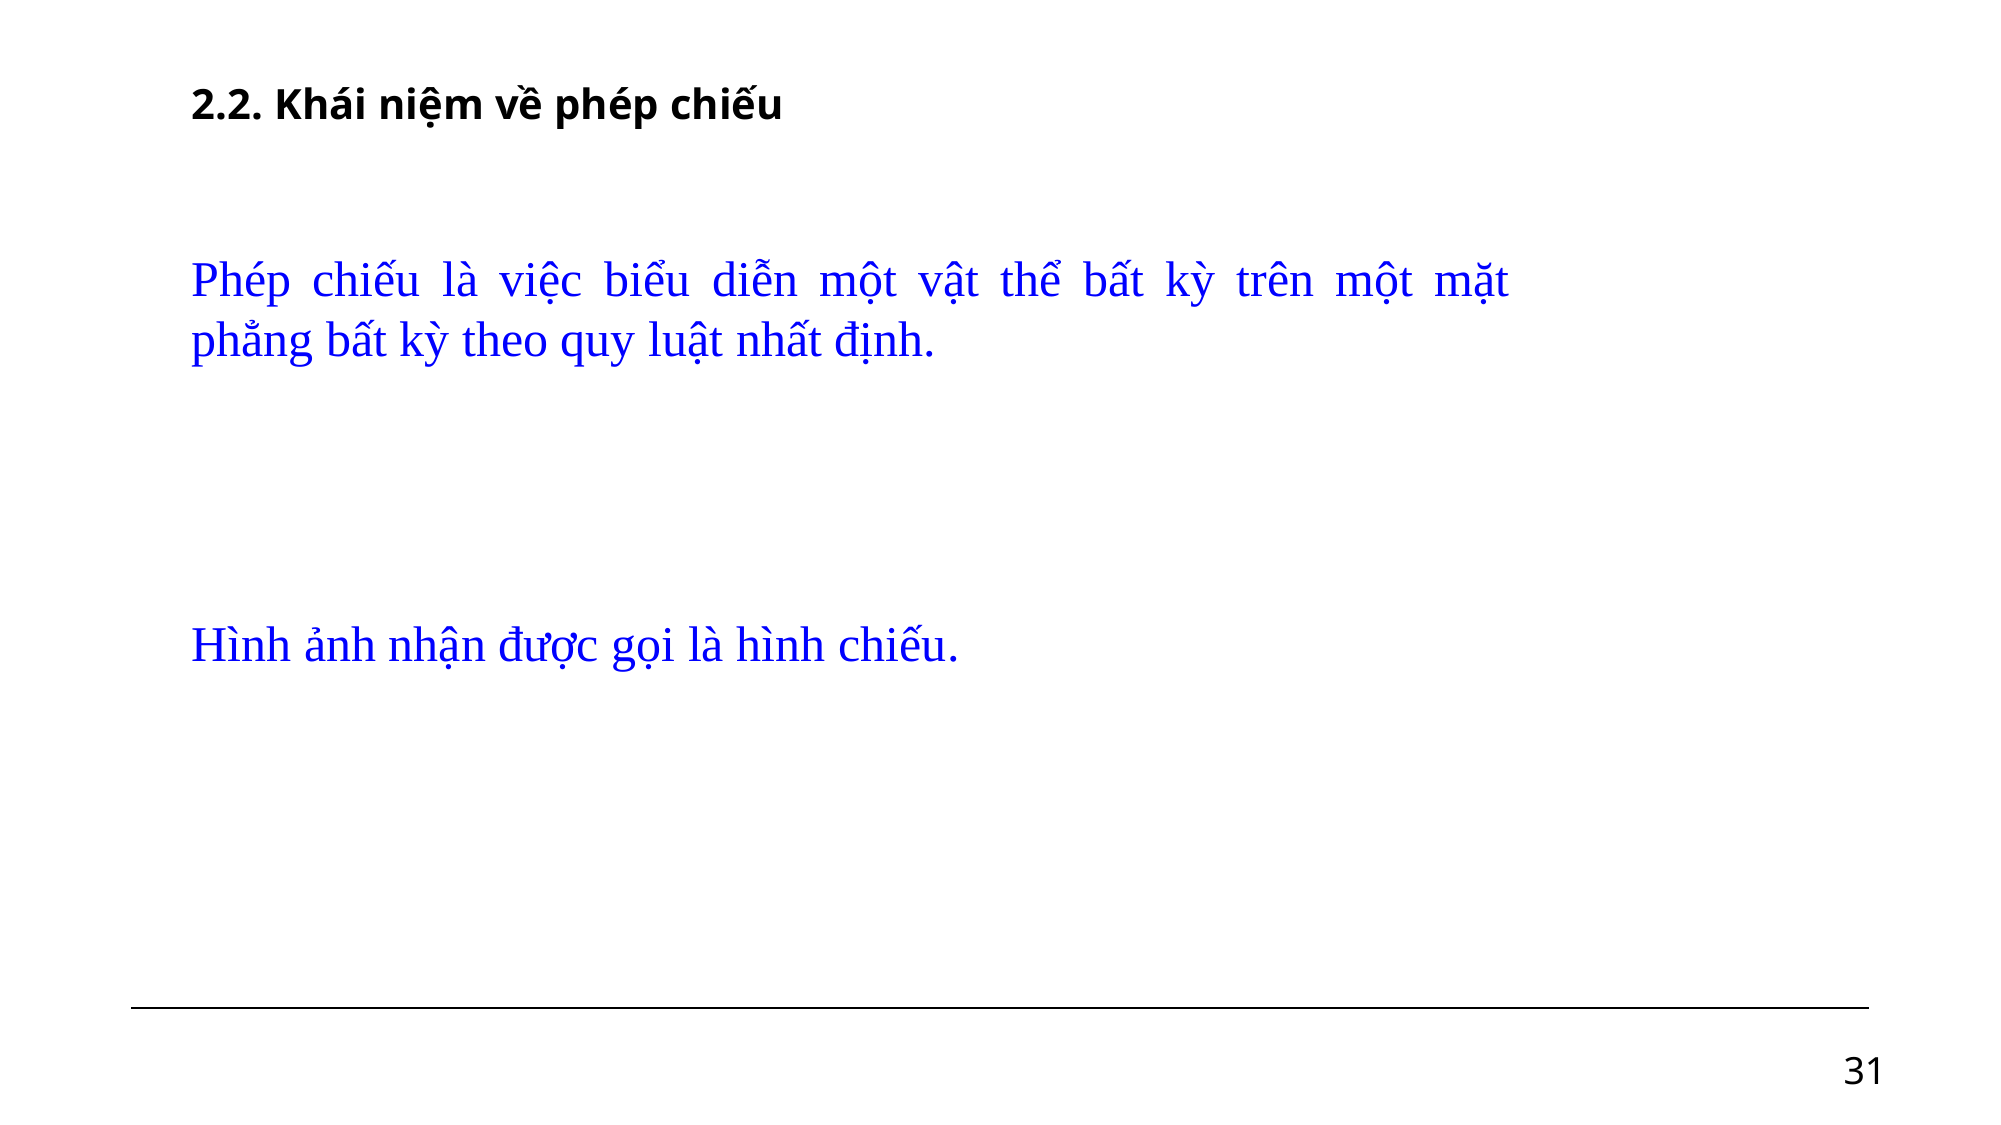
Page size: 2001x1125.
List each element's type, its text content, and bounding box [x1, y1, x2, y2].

text_box Hình ảnh nhận được gọi là hình chiếu. [176, 603, 1177, 679]
text_box Phép chiếu là việc biểu diễn một vật thể bất kỳ trên một mặt phẳng bất kỳ theo quy luật nhất định. [176, 238, 1526, 374]
text_box 2.2. Khái niệm về phép chiếu [176, 70, 1177, 136]
slide_number 31 [1791, 1042, 1902, 1103]
